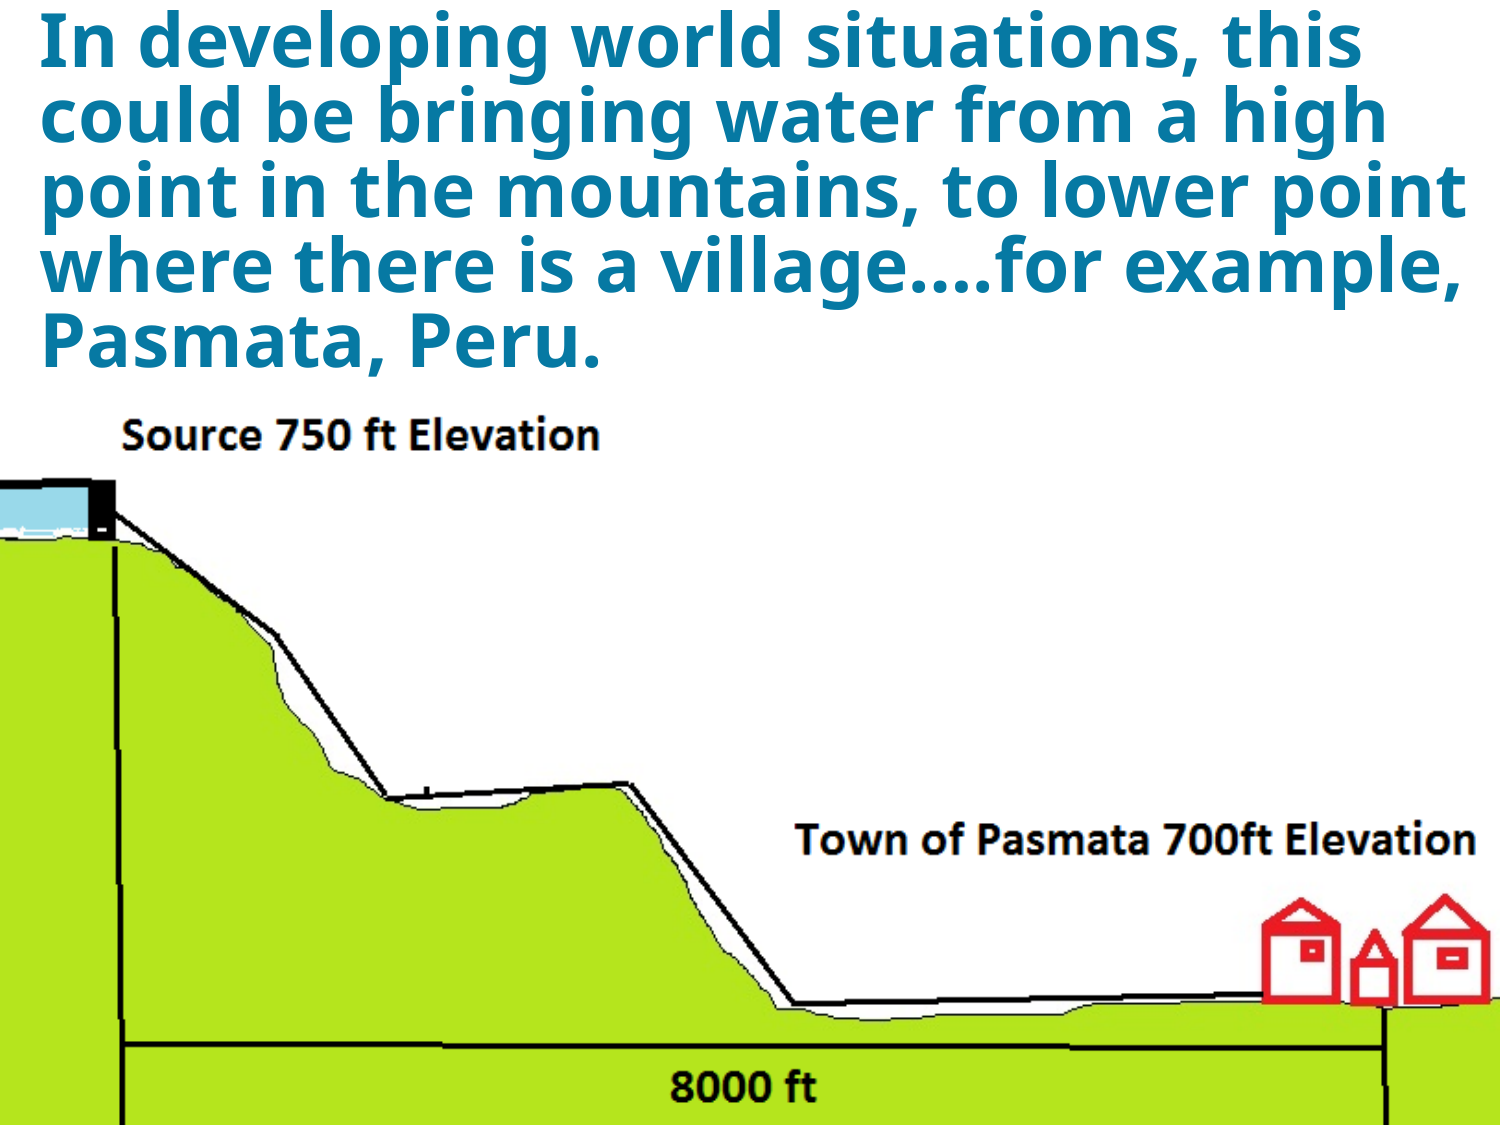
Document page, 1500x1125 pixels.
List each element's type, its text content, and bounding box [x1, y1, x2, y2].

picture [0, 388, 1500, 1125]
title In developing world situations, this could be bringing water from a high point in the mountains, to lower point where there is a village….for example, Pasmata, Peru. [24, 149, 1500, 240]
